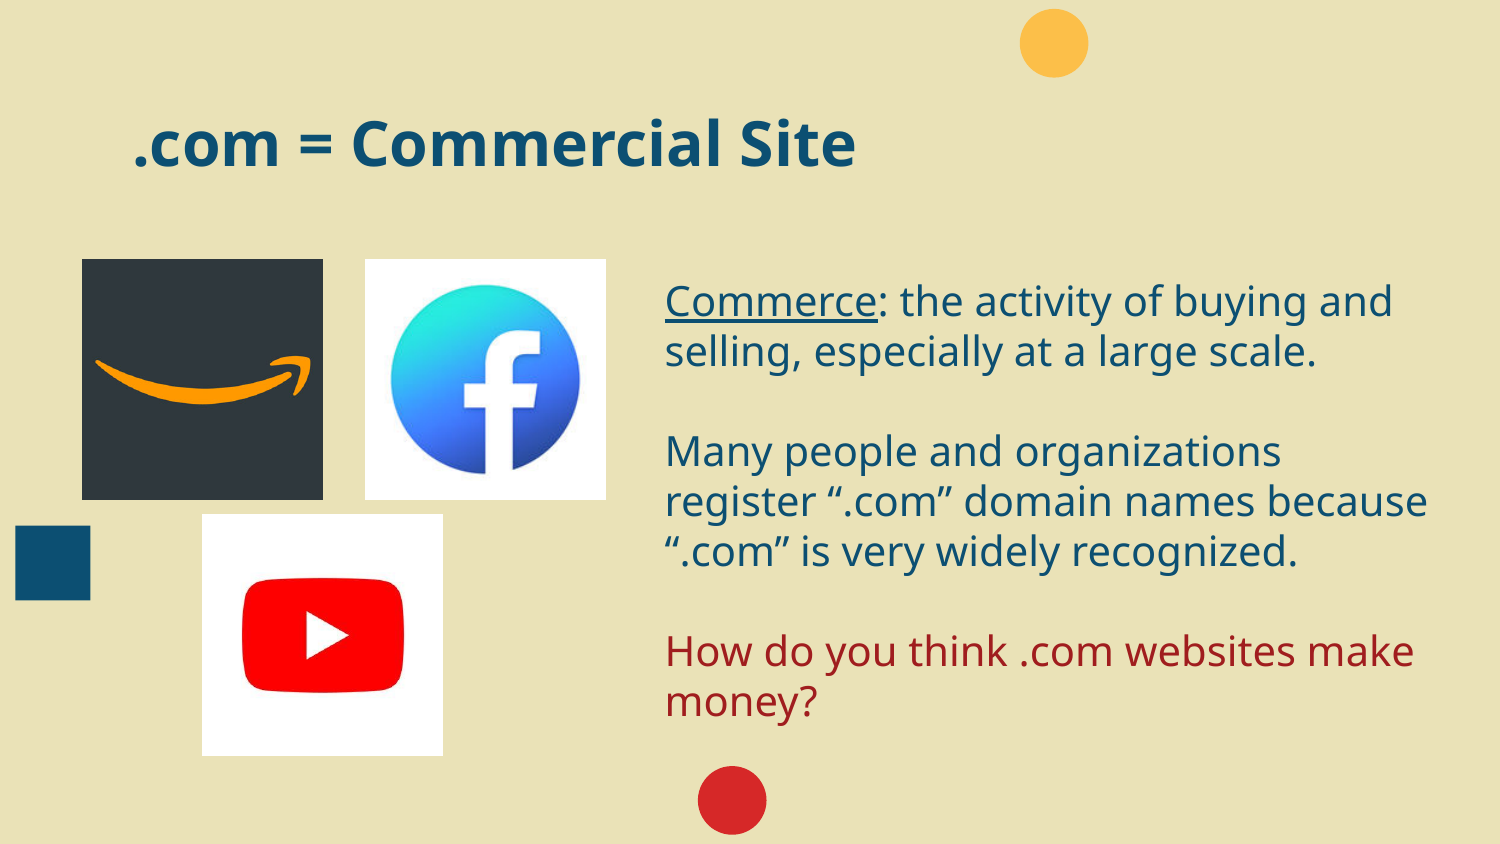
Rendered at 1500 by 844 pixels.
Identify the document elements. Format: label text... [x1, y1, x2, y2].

title .com = Commercial Site [116, 88, 1383, 183]
picture [364, 259, 606, 500]
picture [81, 259, 323, 500]
list Commerce: the activity of buying and selling, especially at a large scale. Many people and organizations register “.com” domain names because “.com” is very widely recognized. How do you think .com websites make money? [628, 218, 1448, 781]
picture [202, 514, 443, 756]
